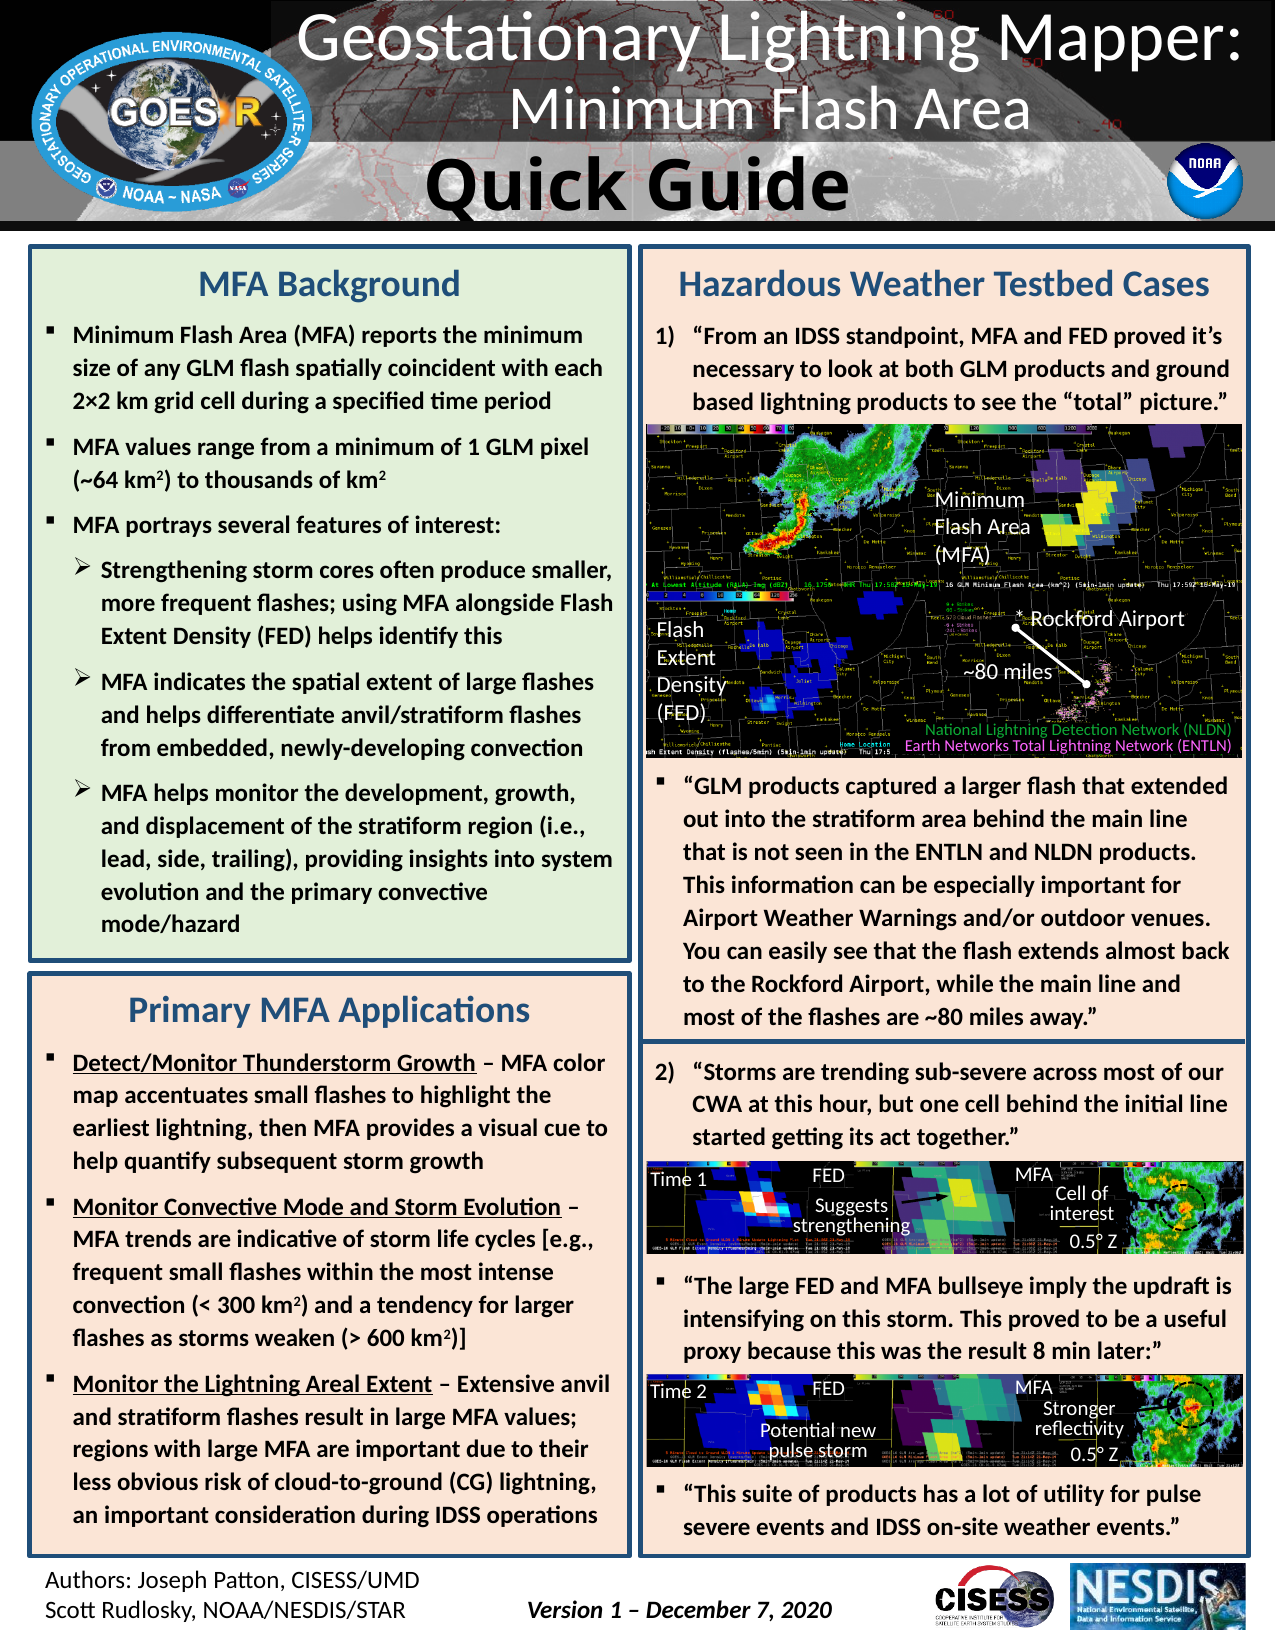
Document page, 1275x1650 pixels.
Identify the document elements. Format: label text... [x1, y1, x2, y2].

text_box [646, 1161, 1244, 1254]
text_box Authors: Joseph Patton, CISESS/UMD Scott Rudlosky, NOAA/NESDIS/STAR Version 1 – December 7, 2020 [30, 1556, 1229, 1631]
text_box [901, 1195, 949, 1203]
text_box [1133, 1404, 1182, 1411]
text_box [781, 1198, 806, 1203]
text_box Time 1 [635, 1158, 739, 1198]
picture [933, 1562, 1056, 1630]
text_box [1015, 627, 1087, 685]
picture [1070, 1563, 1246, 1630]
text_box Flash Extent Density (FED) [641, 607, 646, 732]
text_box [1126, 1198, 1172, 1205]
text_box Hazardous Weather Testbed Cases “From an IDSS standpoint, MFA and FED proved it’s necessary to look at both GLM products and ground based lightning products to see the “total” picture.” “GLM products captured a larger flash that extended out into the stratiform area behind the main line that is not seen in the ENTLN and NLDN products. This information can be especially important for Airport Weather Warnings and/or outdoor venues. You can easily see that the flash extends almost back to the Rockford Airport, while the main line and most of the flashes are ~80 miles away.” “Storms are trending sub-severe across most of our CWA at this hour, but one cell behind the initial line started getting its act together.” “The large FED and MFA bullseye imply the updraft is intensifying on this storm. This proved to be a useful proxy because this was the result 8 min later:” “This suite of products has a lot of utility for pulse severe events and IDSS on-site weather events.” [640, 246, 1249, 1557]
picture [646, 424, 1242, 758]
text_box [646, 1374, 1243, 1467]
text_box MFA Background Minimum Flash Area (MFA) reports the minimum size of any GLM flash spatially coincident with each 2×2 km grid cell during a specified time period MFA values range from a minimum of 1 GLM pixel (~64 km2) to thousands of km2 MFA portrays several features of interest: Strengthening storm cores often produce smaller, more frequent flashes; using MFA alongside Flash Extent Density (FED) helps identify this MFA indicates the spatial extent of large flashes and helps differentiate anvil/stratiform flashes from embedded, newly-developing convection MFA helps monitor the development, growth, and displacement of the stratiform region (i.e., lead, side, trailing), providing insights into system evolution and the primary convective mode/hazard [29, 246, 630, 961]
text_box Time 2 [635, 1370, 739, 1411]
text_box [0, 0, 1275, 226]
text_box Primary MFA Applications Detect/Monitor Thunderstorm Growth – MFA color map accentuates small flashes to highlight the earliest lightning, then MFA provides a visual cue to help quantify subsequent storm growth Monitor Convective Mode and Storm Evolution –MFA trends are indicative of storm life cycles [e.g., frequent small flashes within the most intense convection (< 300 km2) and a tendency for larger flashes as storms weaken (> 600 km2)] Monitor the Lightning Areal Extent – Extensive anvil and stratiform flashes result in large MFA values; regions with large MFA are important due to their less obvious risk of cloud-to-ground (CG) lightning, an important consideration during IDSS operations [29, 973, 630, 1557]
